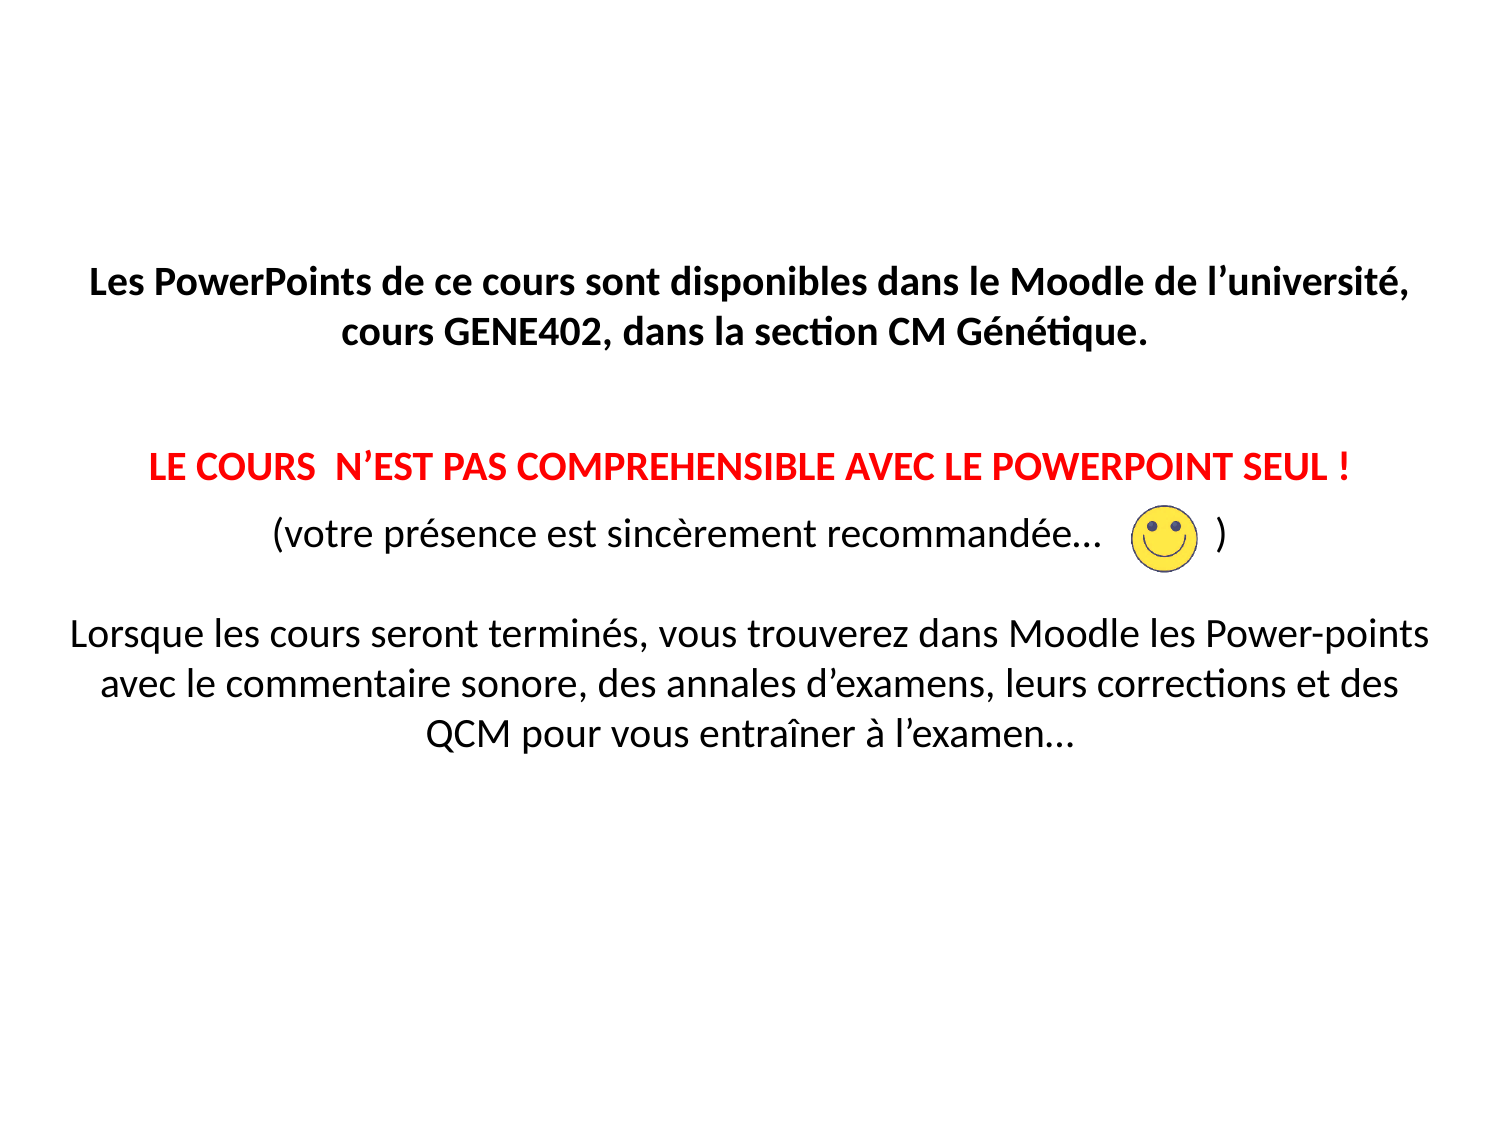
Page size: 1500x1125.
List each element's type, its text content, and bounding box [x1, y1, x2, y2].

picture [1127, 503, 1200, 576]
text_box Les PowerPoints de ce cours sont disponibles dans le Moodle de l’université, cours GENE402, dans la section CM Génétique. LE COURS N’EST PAS COMPREHENSIBLE AVEC LE POWERPOINT SEUL ! (votre présence est sincèrement recommandée… ) Lorsque les cours seront terminés, vous trouverez dans Moodle les Power-points avec le commentaire sonore, des annales d’examens, leurs corrections et des QCM pour vous entraîner à l’examen… [53, 196, 1447, 764]
